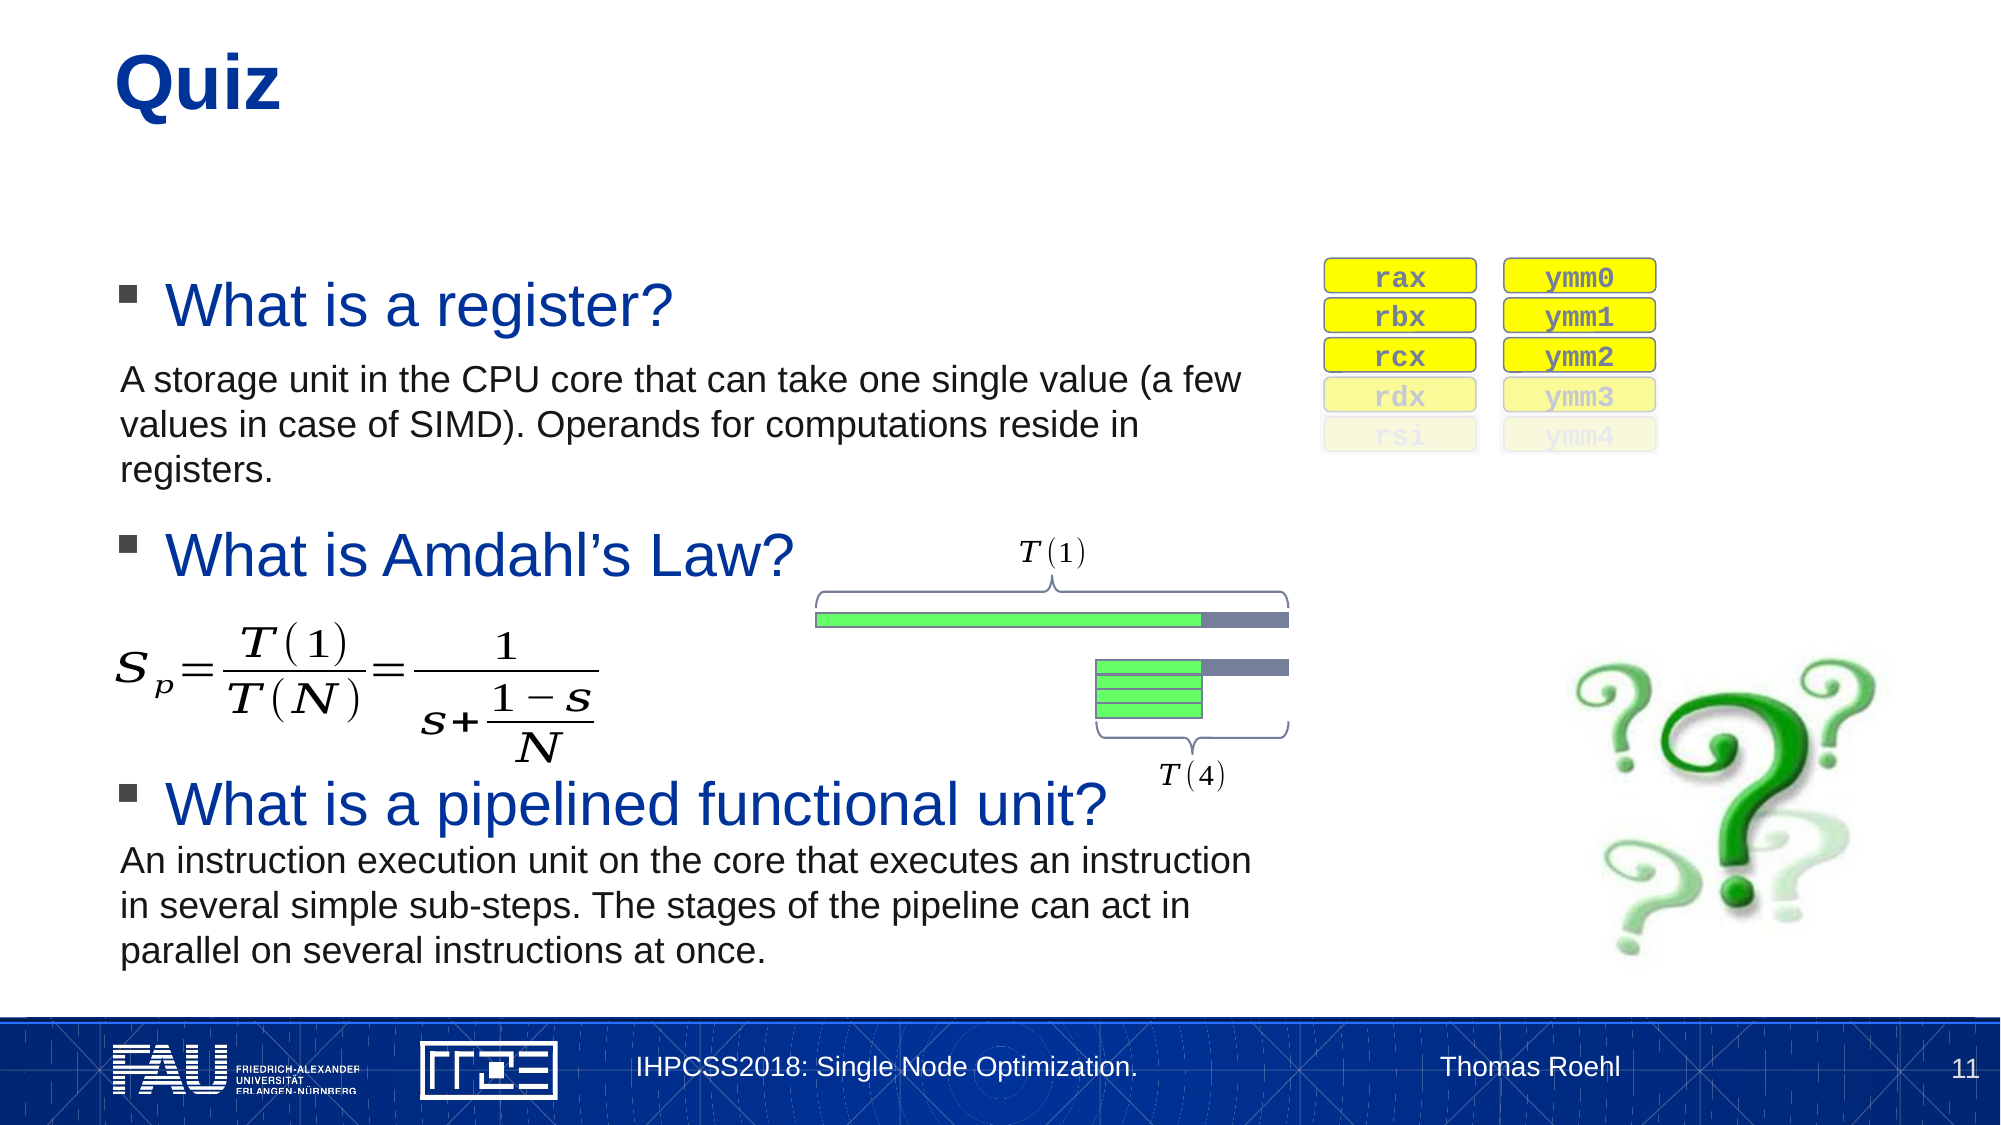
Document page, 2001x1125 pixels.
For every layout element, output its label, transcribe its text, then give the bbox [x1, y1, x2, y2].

title Quiz [113, 31, 1887, 229]
footer IHPCSS2018: Single Node Optimization. Thomas Roehl [620, 1041, 1842, 1095]
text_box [1319, 258, 1660, 455]
text_box A storage unit in the CPU core that can take one single value (a few values in case of SIMD). Operands for computations reside in registers. [105, 348, 1289, 498]
text_box An instruction execution unit on the core that executes an instruction in several simple sub-steps. The stages of the pipeline can act in parallel on several instructions at once. [105, 828, 1289, 979]
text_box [815, 534, 1289, 794]
list What is a register? What is Amdahl’s Law? What is a pipelined functional unit? [114, 258, 1886, 990]
picture [1567, 631, 1890, 970]
